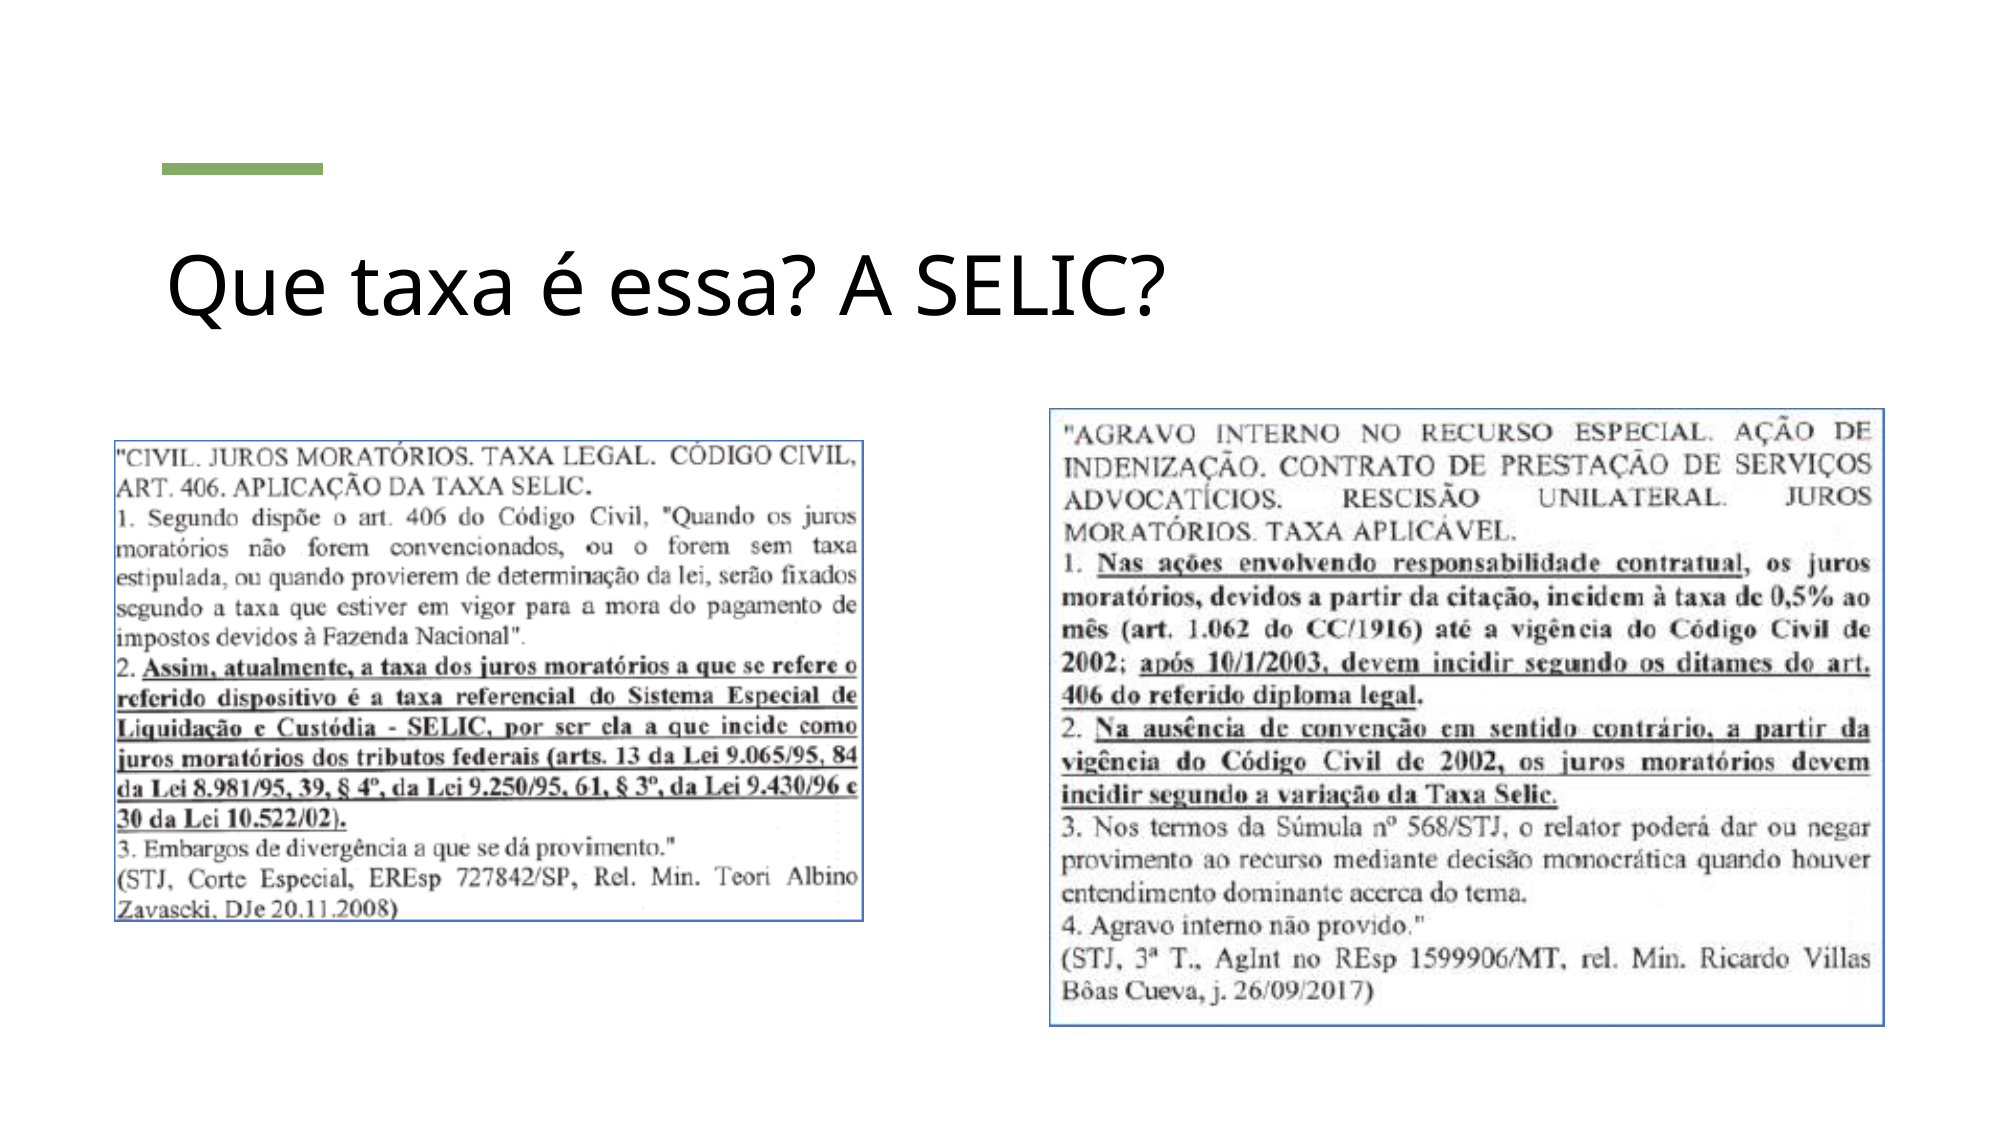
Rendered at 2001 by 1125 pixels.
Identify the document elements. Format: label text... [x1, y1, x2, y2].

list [114, 440, 864, 922]
title Que taxa é essa? A SELIC? [150, 224, 1850, 441]
picture [1049, 408, 1885, 1027]
